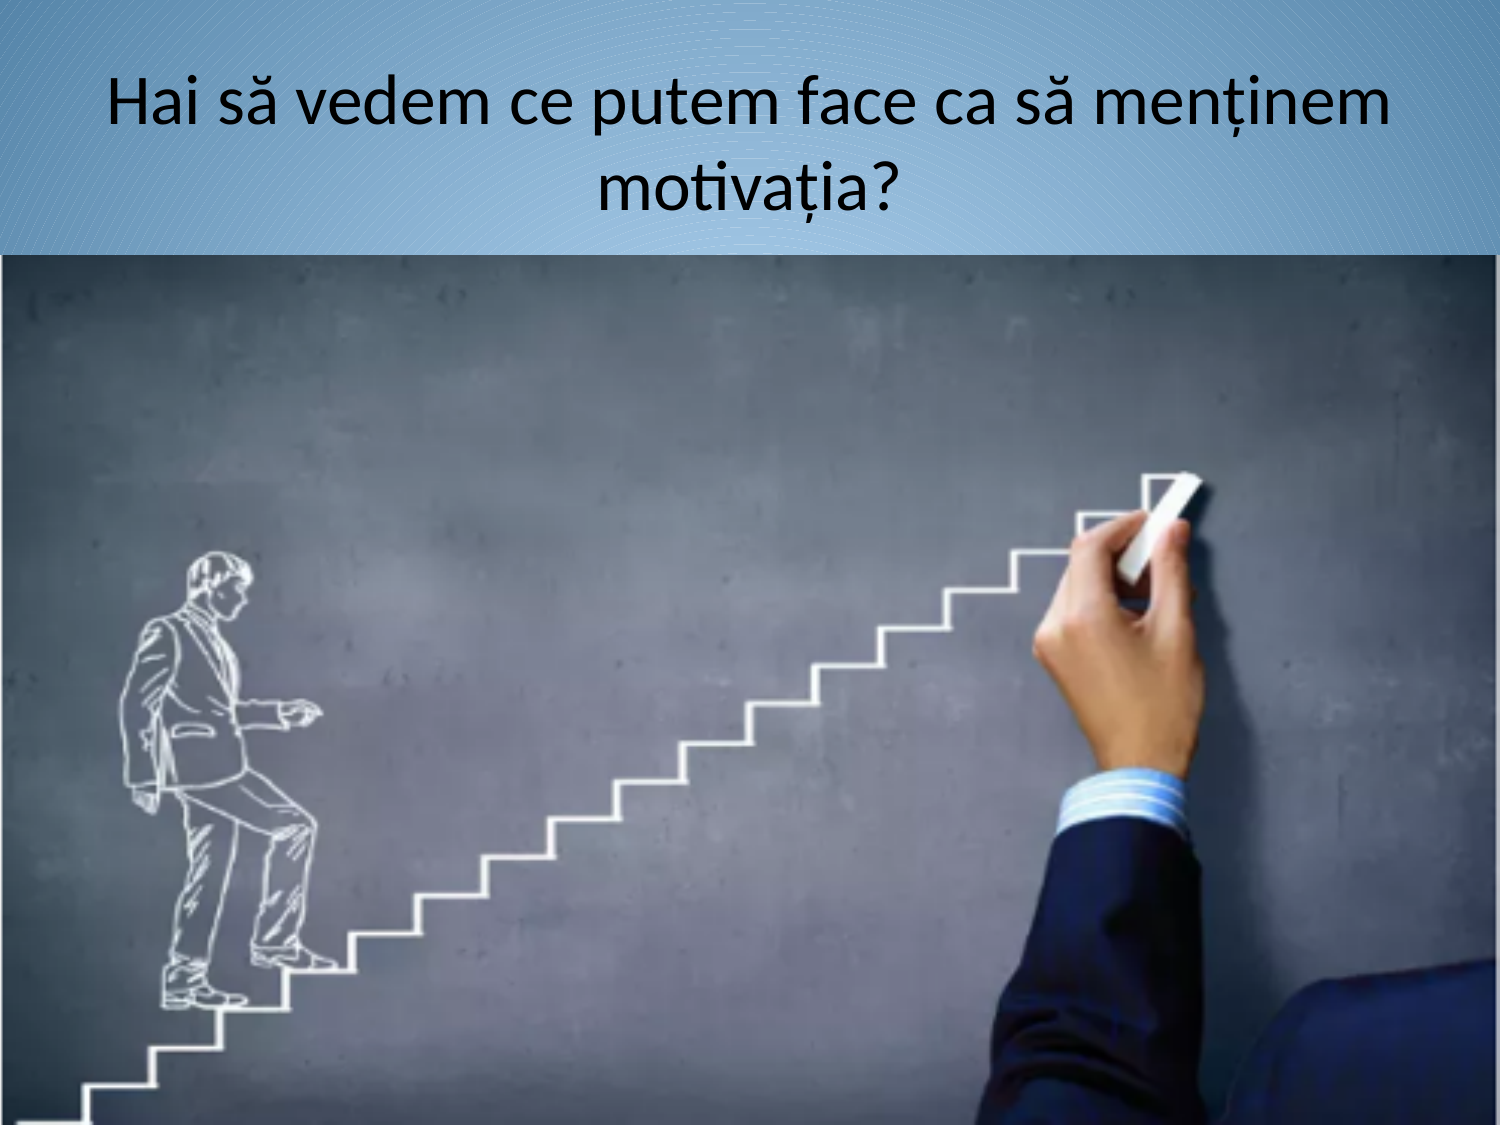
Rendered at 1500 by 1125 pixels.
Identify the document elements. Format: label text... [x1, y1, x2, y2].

title Hai să vedem ce putem face ca să menținem motivația? [75, 45, 1425, 233]
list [0, 255, 1500, 1125]
